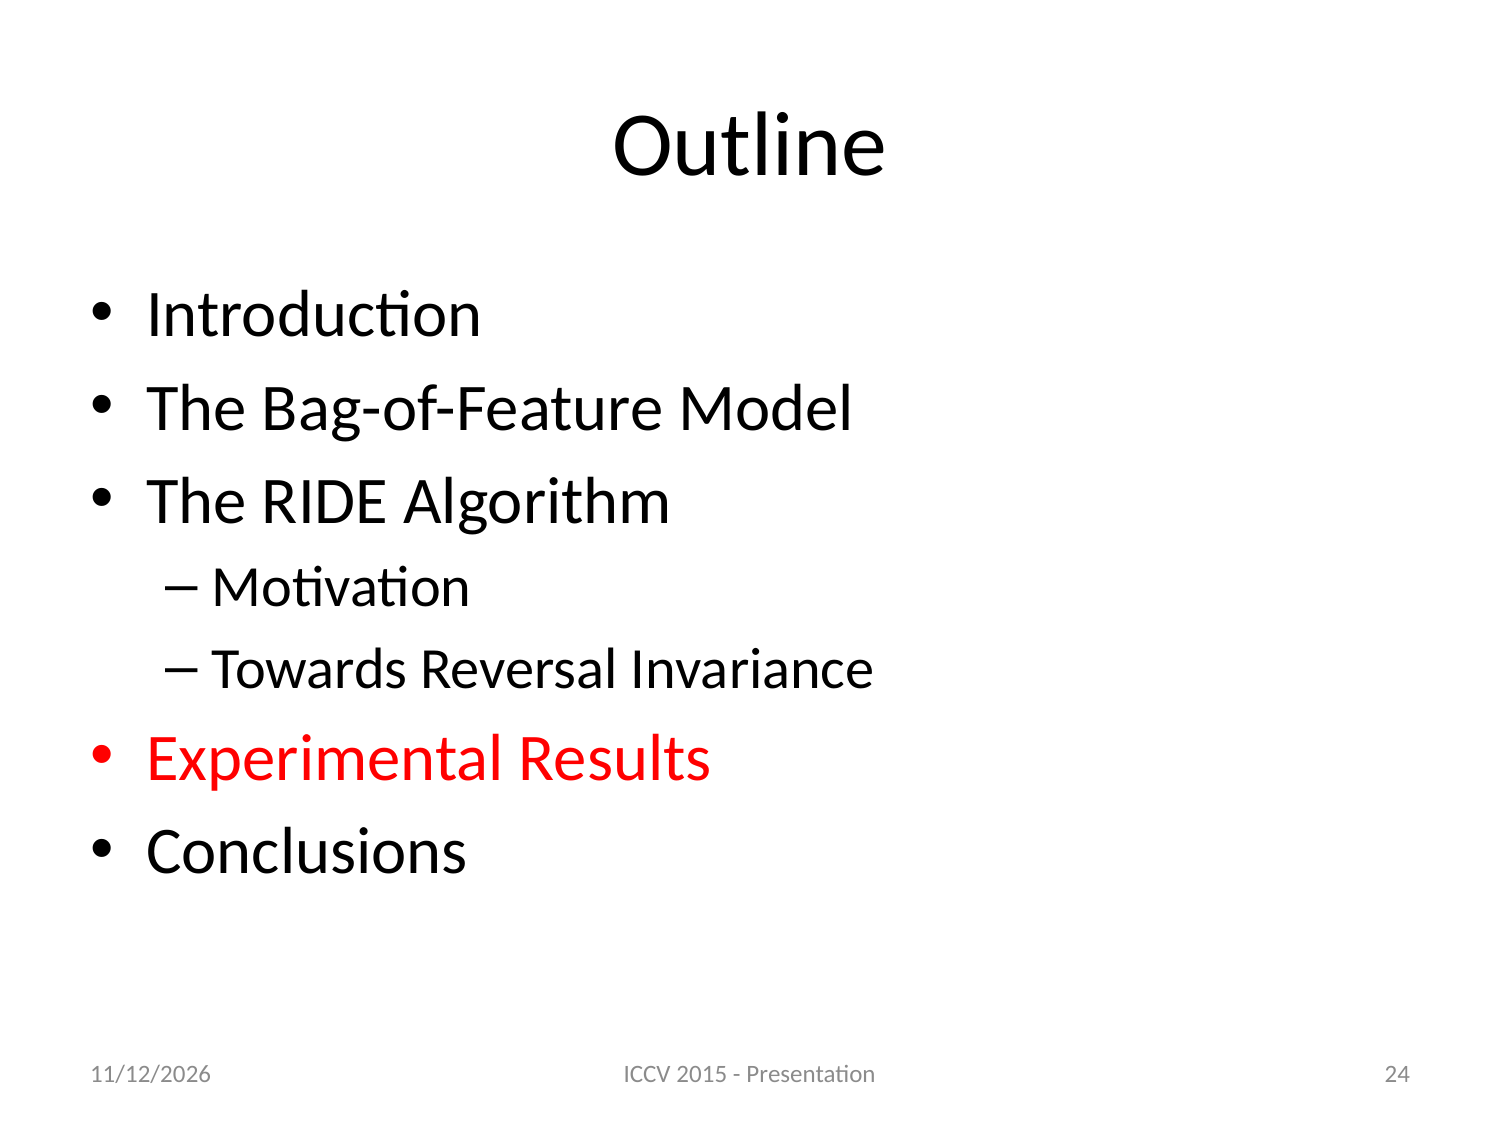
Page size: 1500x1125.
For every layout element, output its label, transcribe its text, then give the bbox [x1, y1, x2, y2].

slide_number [75, 1042, 425, 1103]
title Outline [75, 45, 1425, 233]
slide_number 24 [1074, 1042, 1425, 1103]
list Introduction The Bag-of-Feature Model The RIDE Algorithm Motivation Towards Reversal Invariance Experimental Results Conclusions [75, 262, 1425, 1005]
footer ICCV 2015 - Presentation [512, 1042, 988, 1103]
